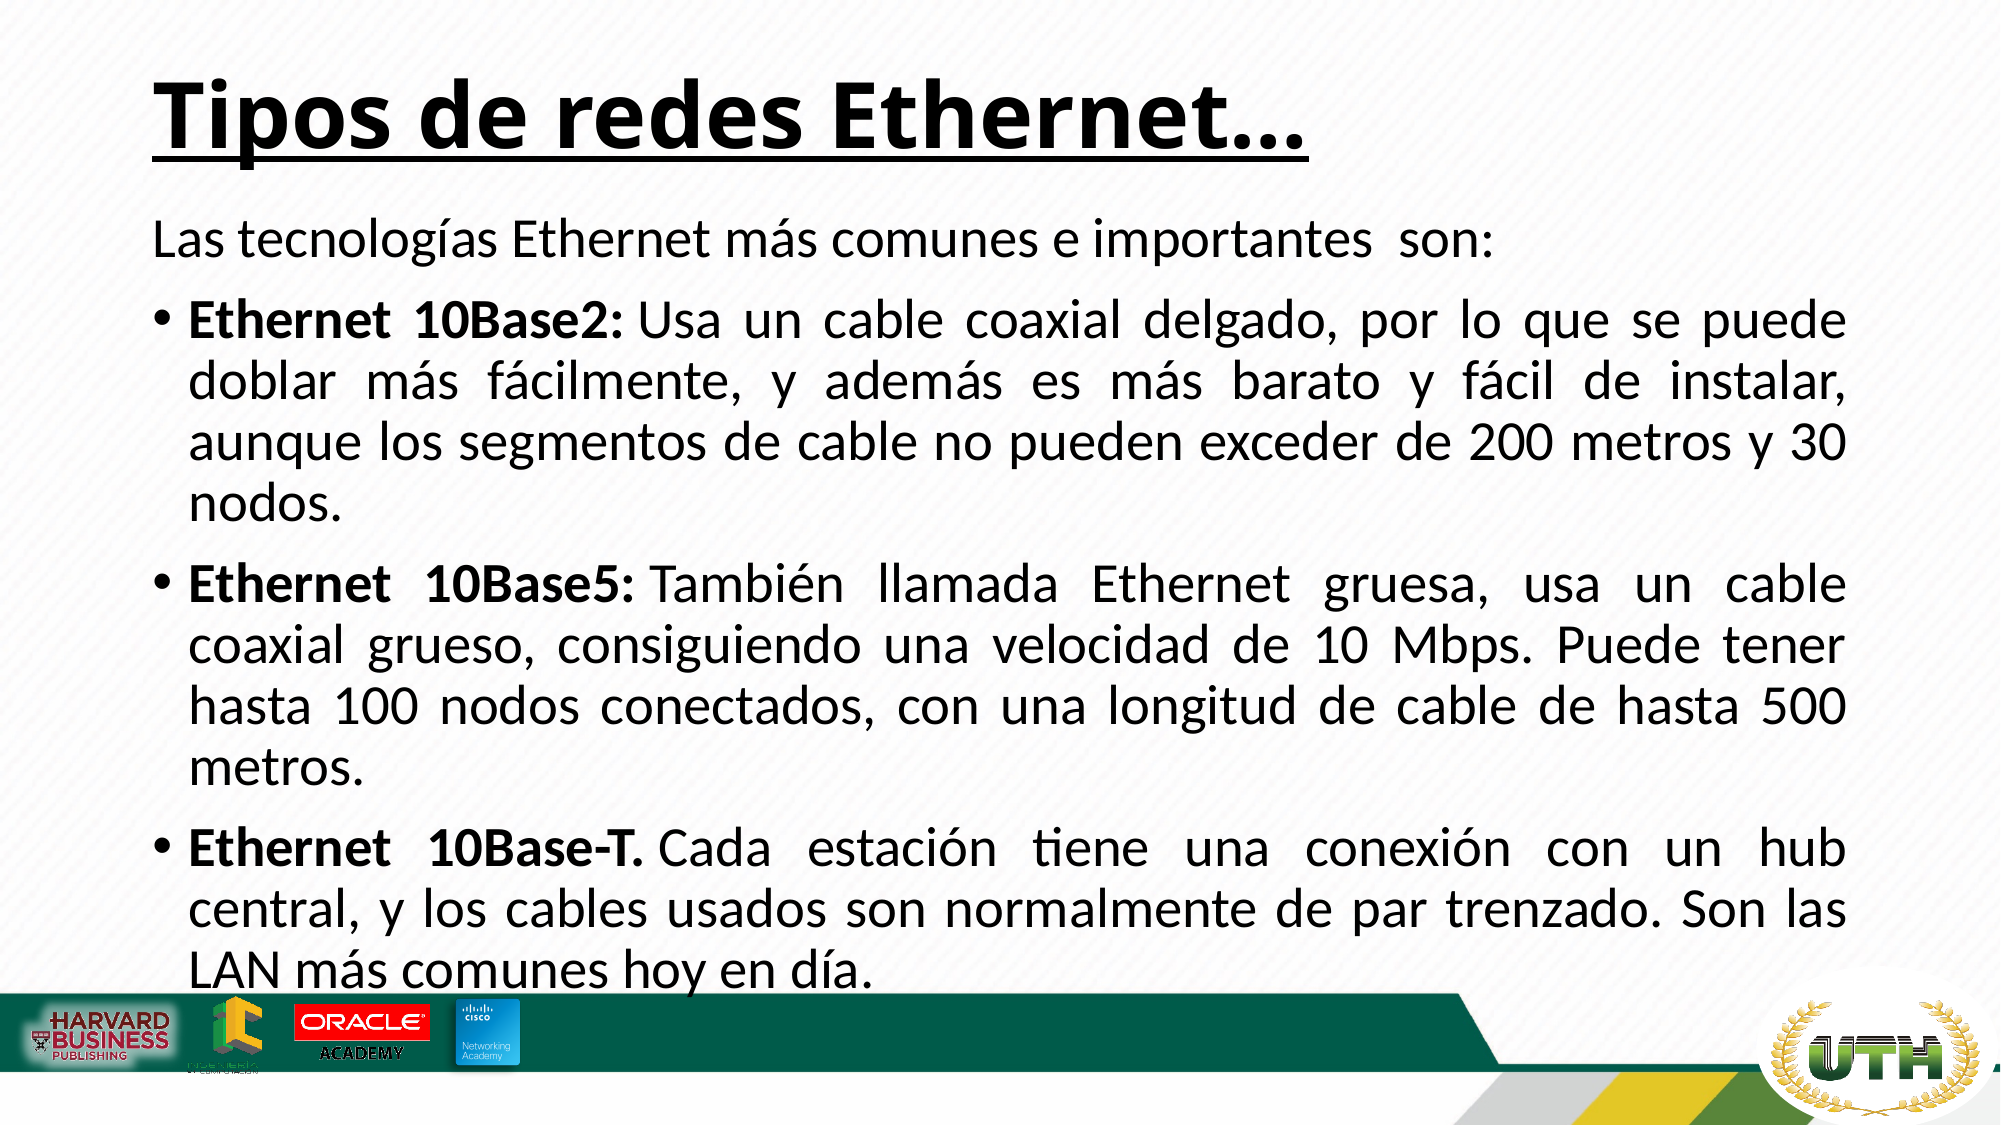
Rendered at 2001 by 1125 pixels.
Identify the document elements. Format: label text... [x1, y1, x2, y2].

list Las tecnologías Ethernet más comunes e importantes son: Ethernet 10Base2: Usa un cable coaxial delgado, por lo que se puede doblar más fácilmente, y además es más barato y fácil de instalar, aunque los segmentos de cable no pueden exceder de 200 metros y 30 nodos. Ethernet 10Base5: También llamada Ethernet gruesa, usa un cable coaxial grueso, consiguiendo una velocidad de 10 Mbps. Puede tener hasta 100 nodos conectados, con una longitud de cable de hasta 500 metros. Ethernet 10Base-T. Cada estación tiene una conexión con un hub central, y los cables usados son normalmente de par trenzado. Son las LAN más comunes hoy en día. [137, 201, 1863, 1014]
picture [0, 0, 2001, 1125]
title Tipos de redes Ethernet… [137, 59, 1863, 179]
